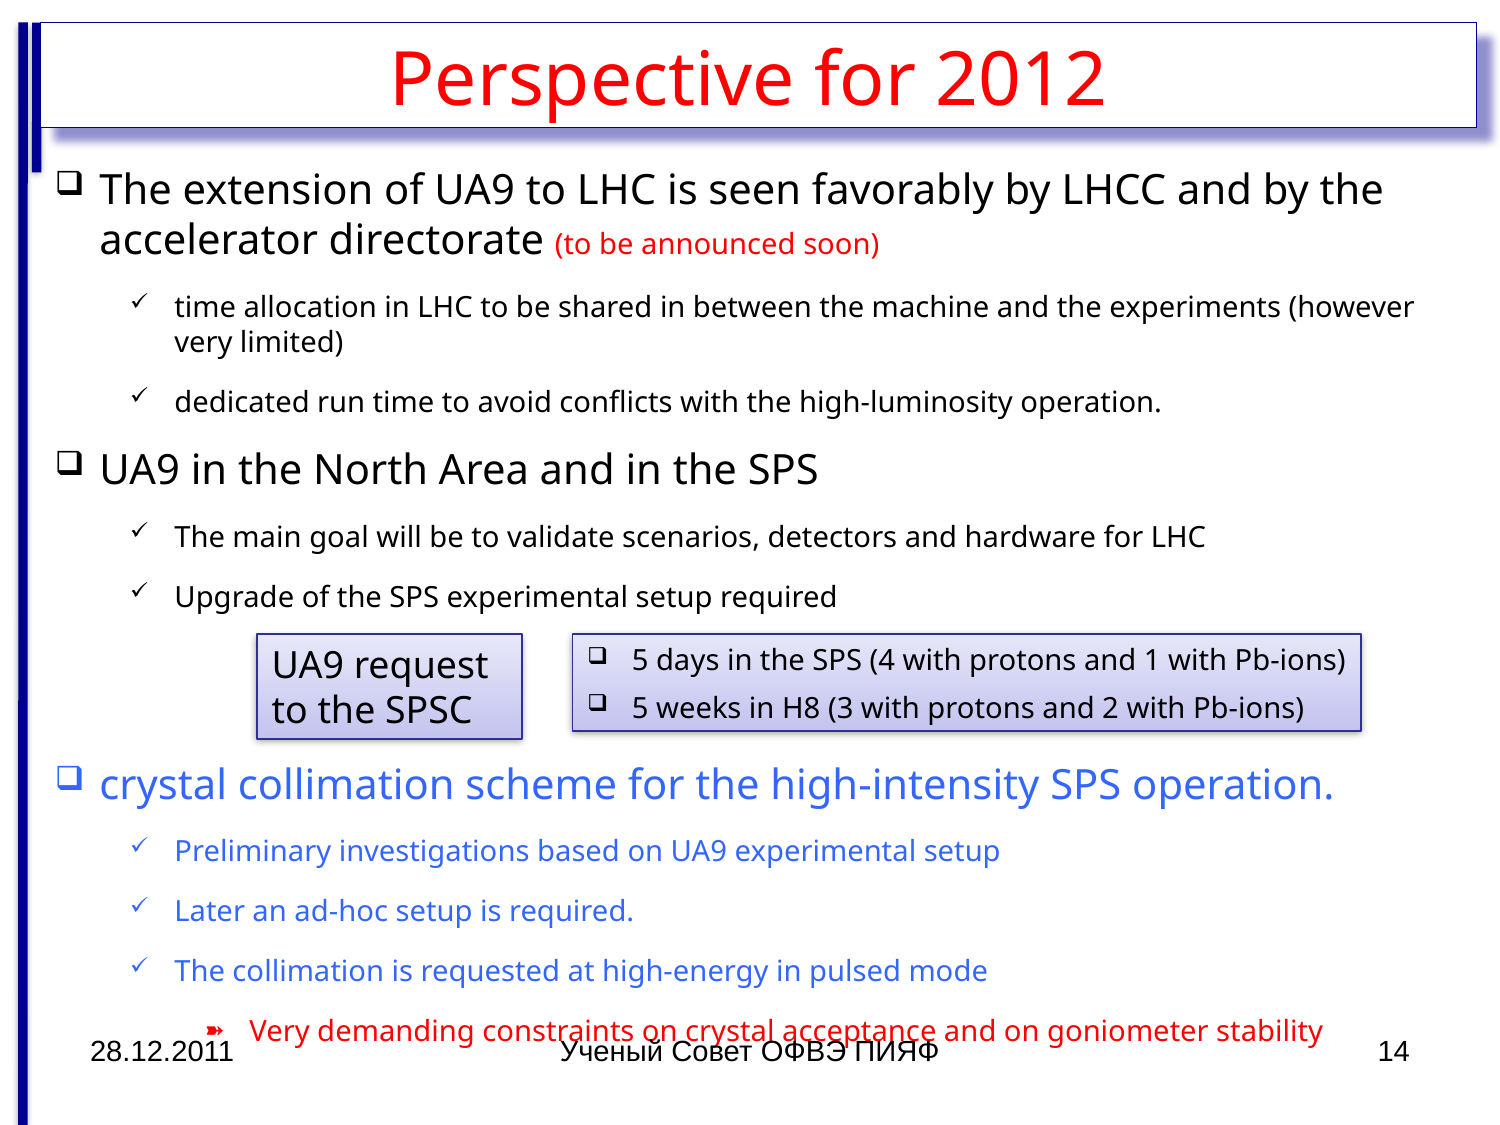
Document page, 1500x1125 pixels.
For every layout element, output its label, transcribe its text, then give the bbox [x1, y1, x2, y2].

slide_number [74, 1024, 426, 1103]
slide_number 14 [1074, 1024, 1426, 1103]
footer Ученый Совет ОФВЭ ПИЯФ [512, 1024, 988, 1103]
text_box Perspective for 2012 [40, 22, 1477, 128]
text_box UA9 request to the SPSC [256, 633, 523, 740]
text_box The extension of UA9 to LHC is seen favorably by LHCC and by the accelerator directorate (to be announced soon) time allocation in LHC to be shared in between the machine and the experiments (however very limited) dedicated run time to avoid conflicts with the high-luminosity operation. UA9 in the North Area and in the SPS The main goal will be to validate scenarios, detectors and hardware for LHC Upgrade of the SPS experimental setup required crystal collimation scheme for the high-intensity SPS operation. Preliminary investigations based on UA9 experimental setup Later an ad-hoc setup is required. The collimation is requested at high-energy in pulsed mode Very demanding constraints on crystal acceptance and on goniometer stability [40, 155, 1460, 1055]
text_box 5 days in the SPS (4 with protons and 1 with Pb-ions) 5 weeks in H8 (3 with protons and 2 with Pb-ions) [572, 633, 1362, 732]
